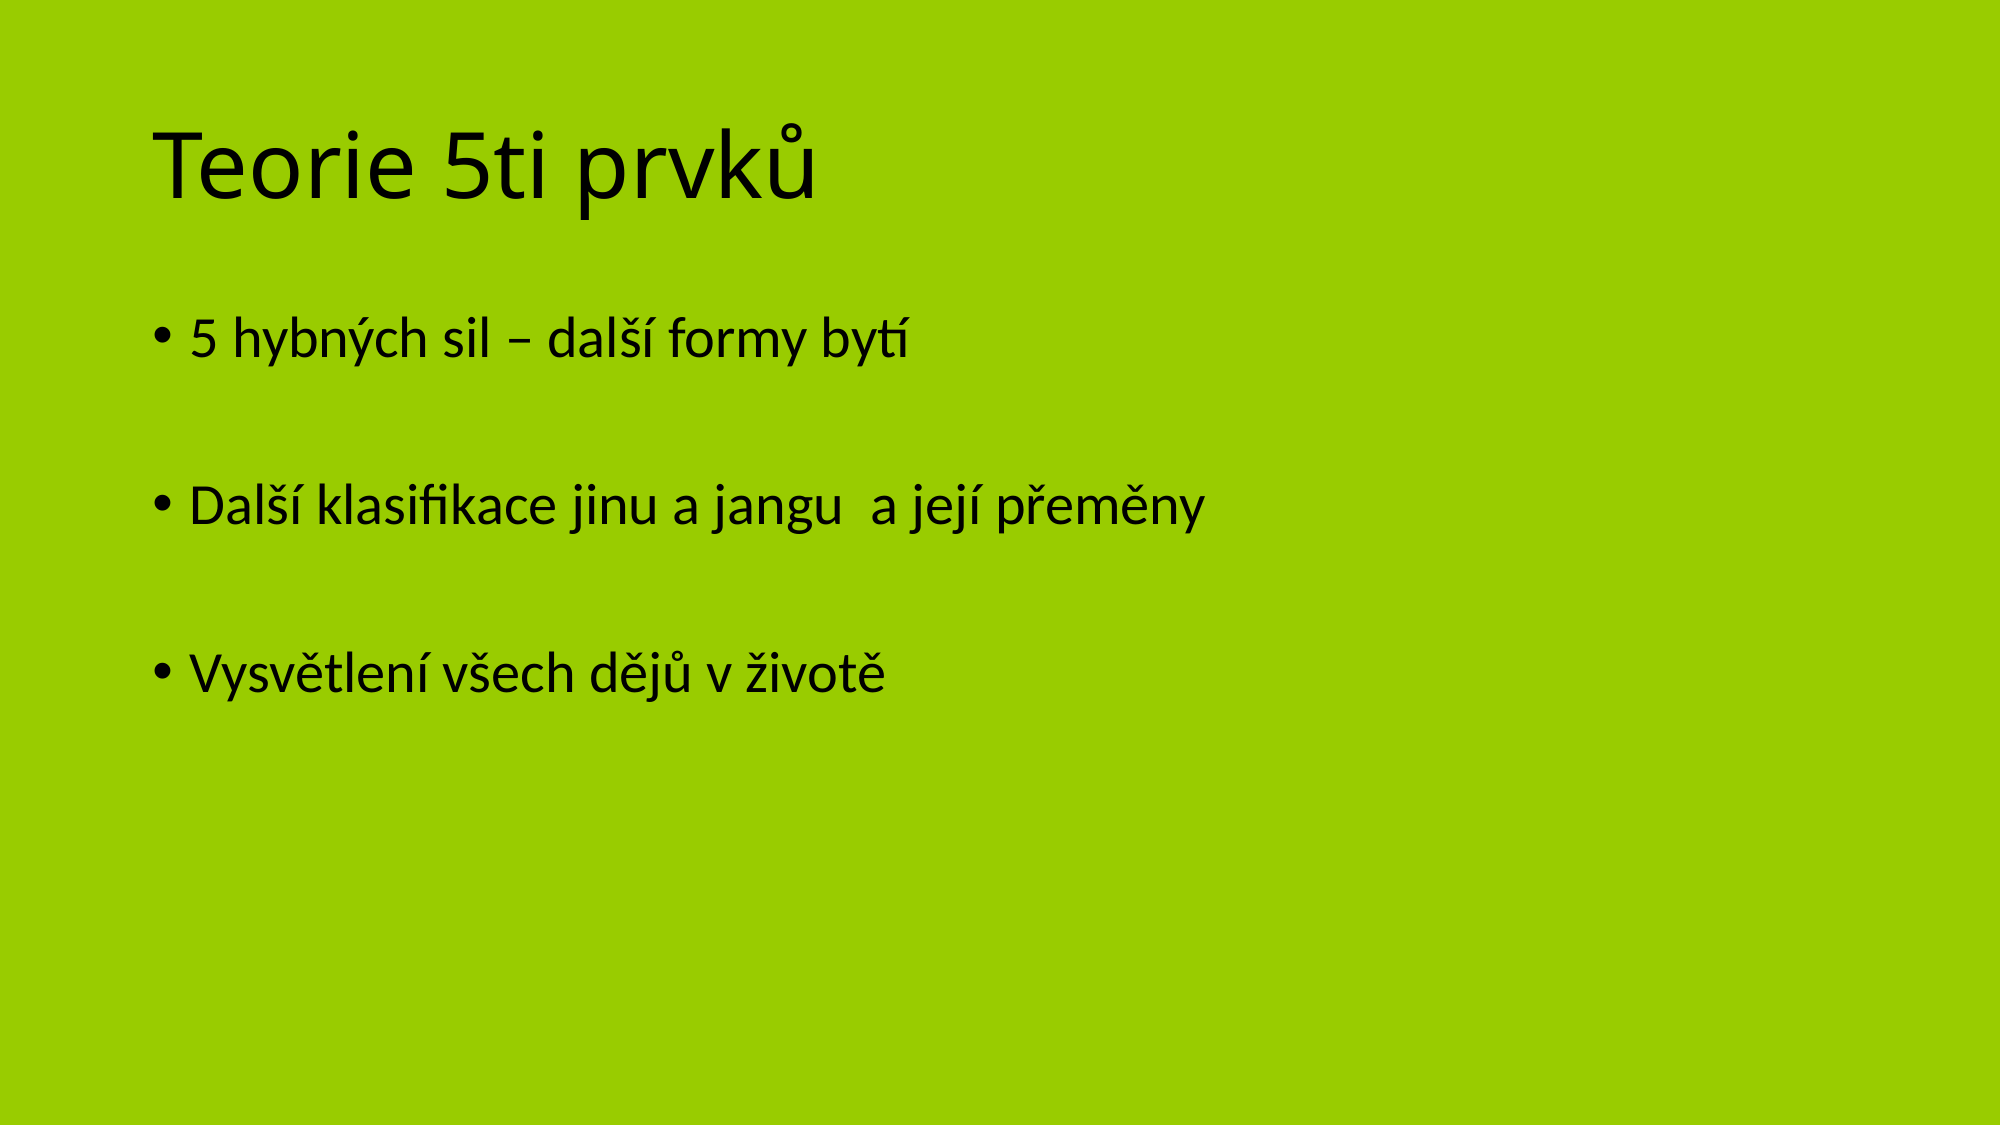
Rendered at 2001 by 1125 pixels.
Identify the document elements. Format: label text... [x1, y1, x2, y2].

list 5 hybných sil – další formy bytí Další klasifikace jinu a jangu a její přeměny Vysvětlení všech dějů v životě [137, 299, 1863, 1014]
title Teorie 5ti prvků [137, 59, 1863, 278]
